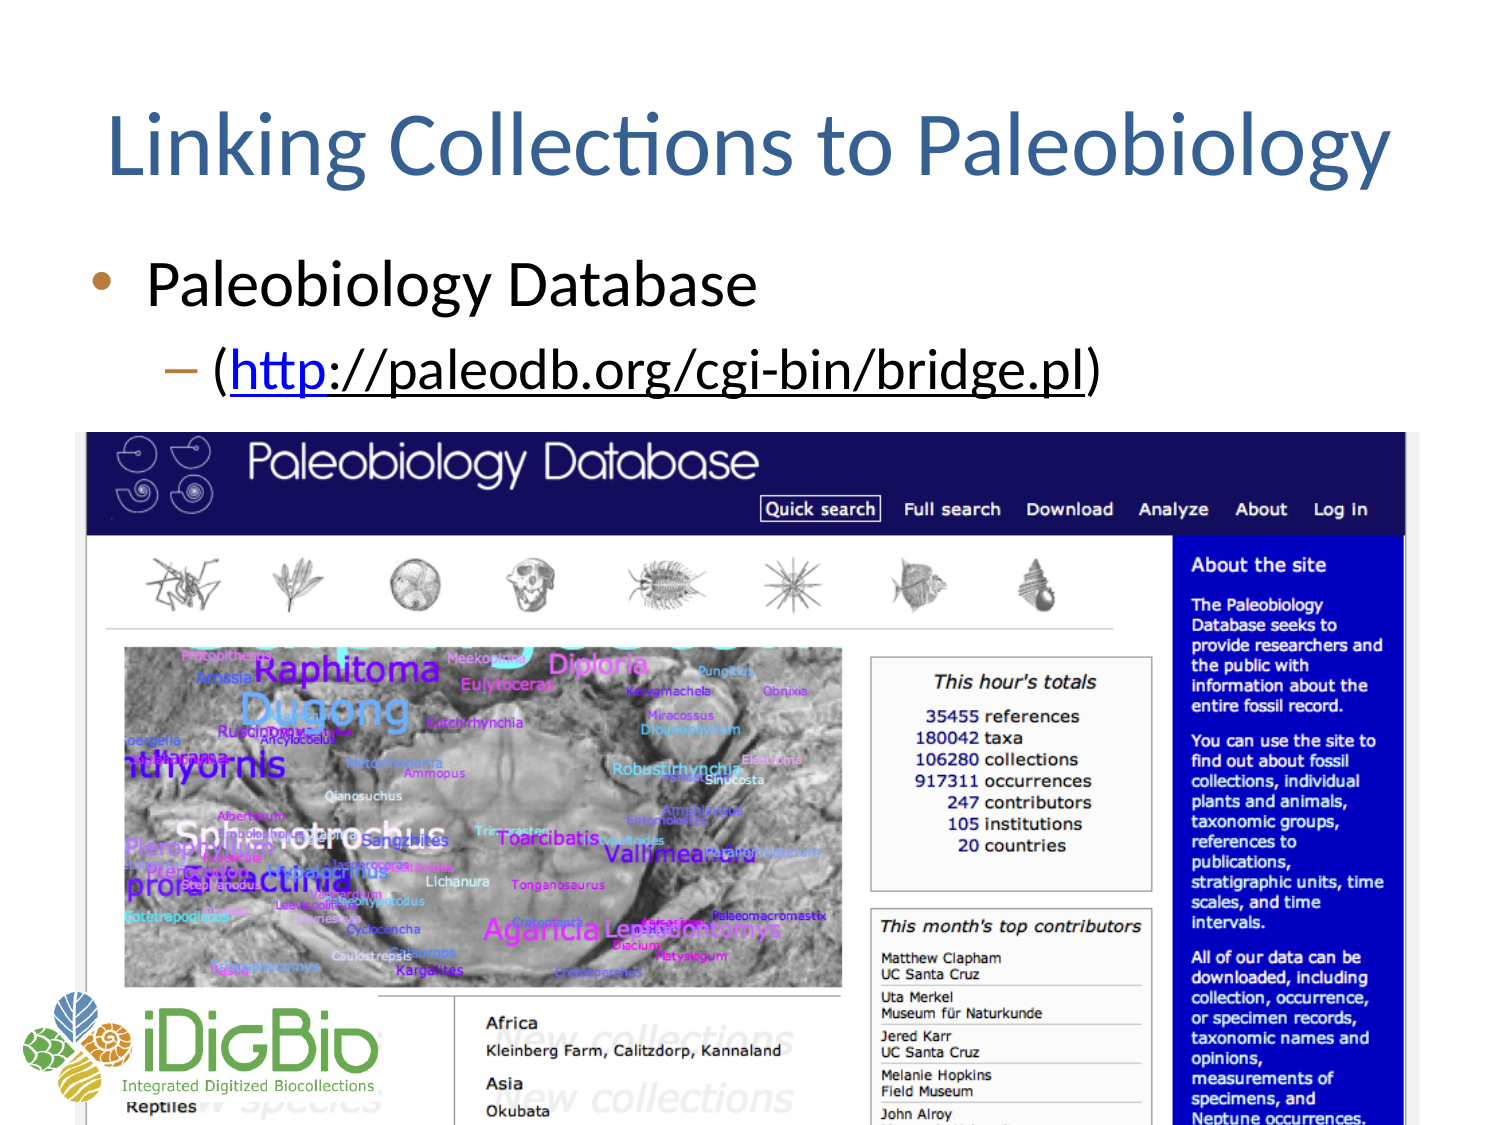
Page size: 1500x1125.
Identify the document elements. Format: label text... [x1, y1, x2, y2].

title Linking Collections to Paleobiology [0, 45, 1500, 233]
list Paleobiology Database (http://paleodb.org/cgi-bin/bridge.pl) [75, 233, 1425, 975]
picture [23, 432, 1420, 1125]
